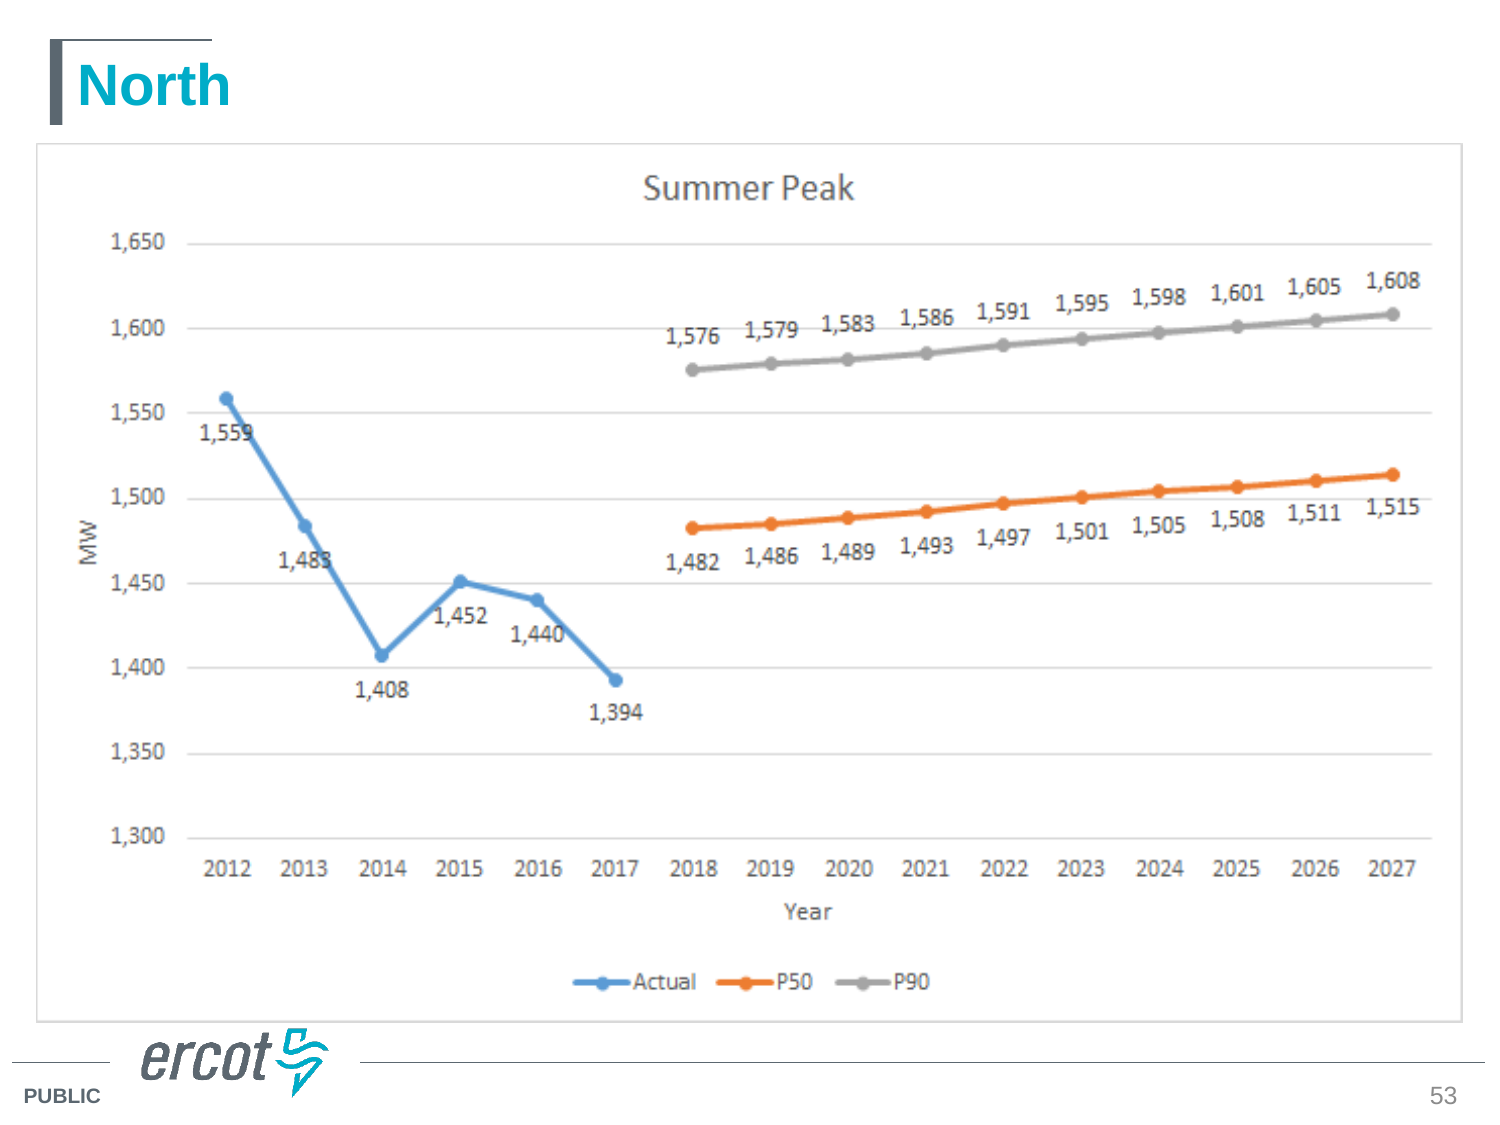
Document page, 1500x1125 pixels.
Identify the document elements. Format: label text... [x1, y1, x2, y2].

title North [62, 39, 1450, 125]
slide_number 53 [1400, 1076, 1488, 1113]
picture [35, 143, 1463, 1100]
